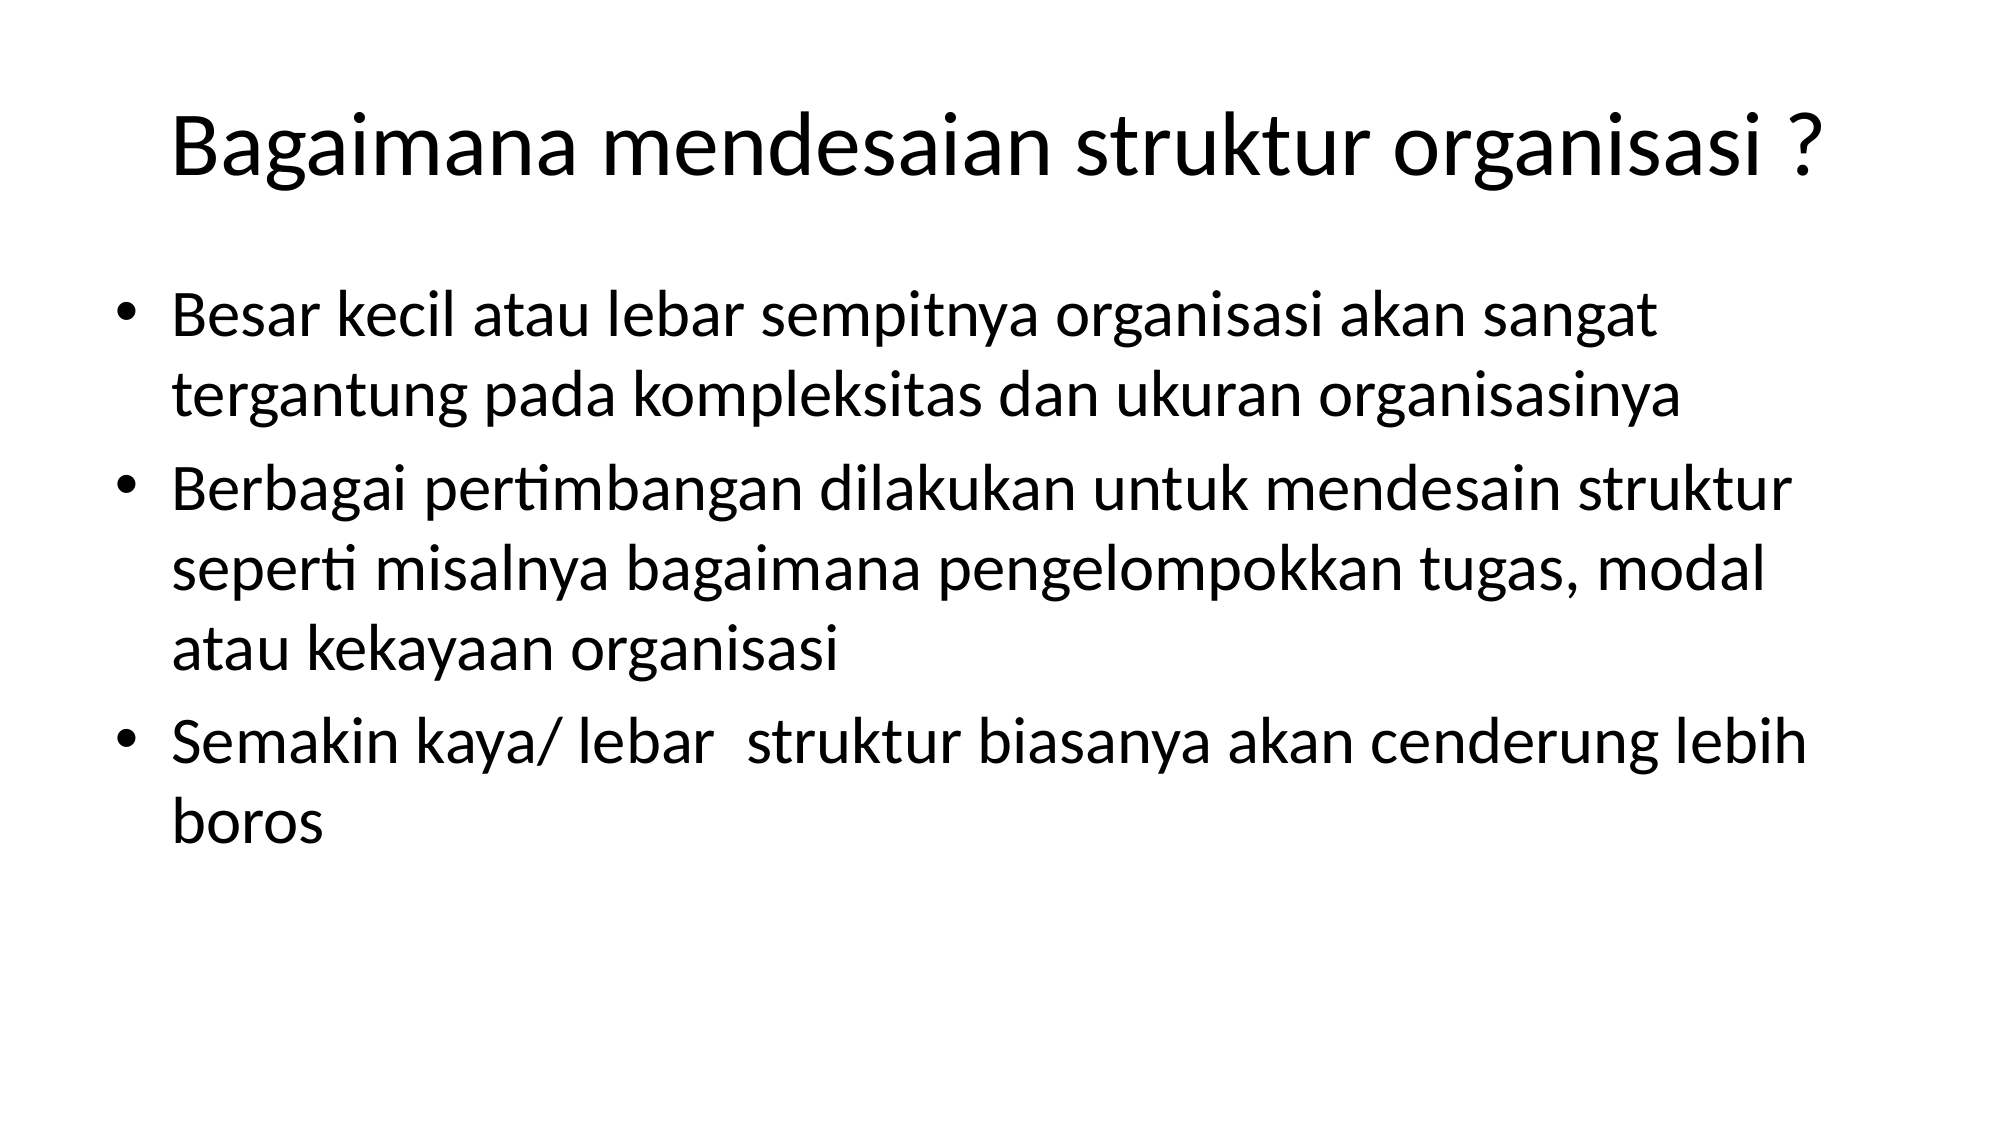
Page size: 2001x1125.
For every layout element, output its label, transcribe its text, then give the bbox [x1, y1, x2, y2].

list Besar kecil atau lebar sempitnya organisasi akan sangat tergantung pada kompleksitas dan ukuran organisasinya Berbagai pertimbangan dilakukan untuk mendesain struktur seperti misalnya bagaimana pengelompokkan tugas, modal atau kekayaan organisasi Semakin kaya/ lebar struktur biasanya akan cenderung lebih boros [99, 262, 1900, 1005]
title Bagaimana mendesaian struktur organisasi ? [99, 45, 1900, 233]
